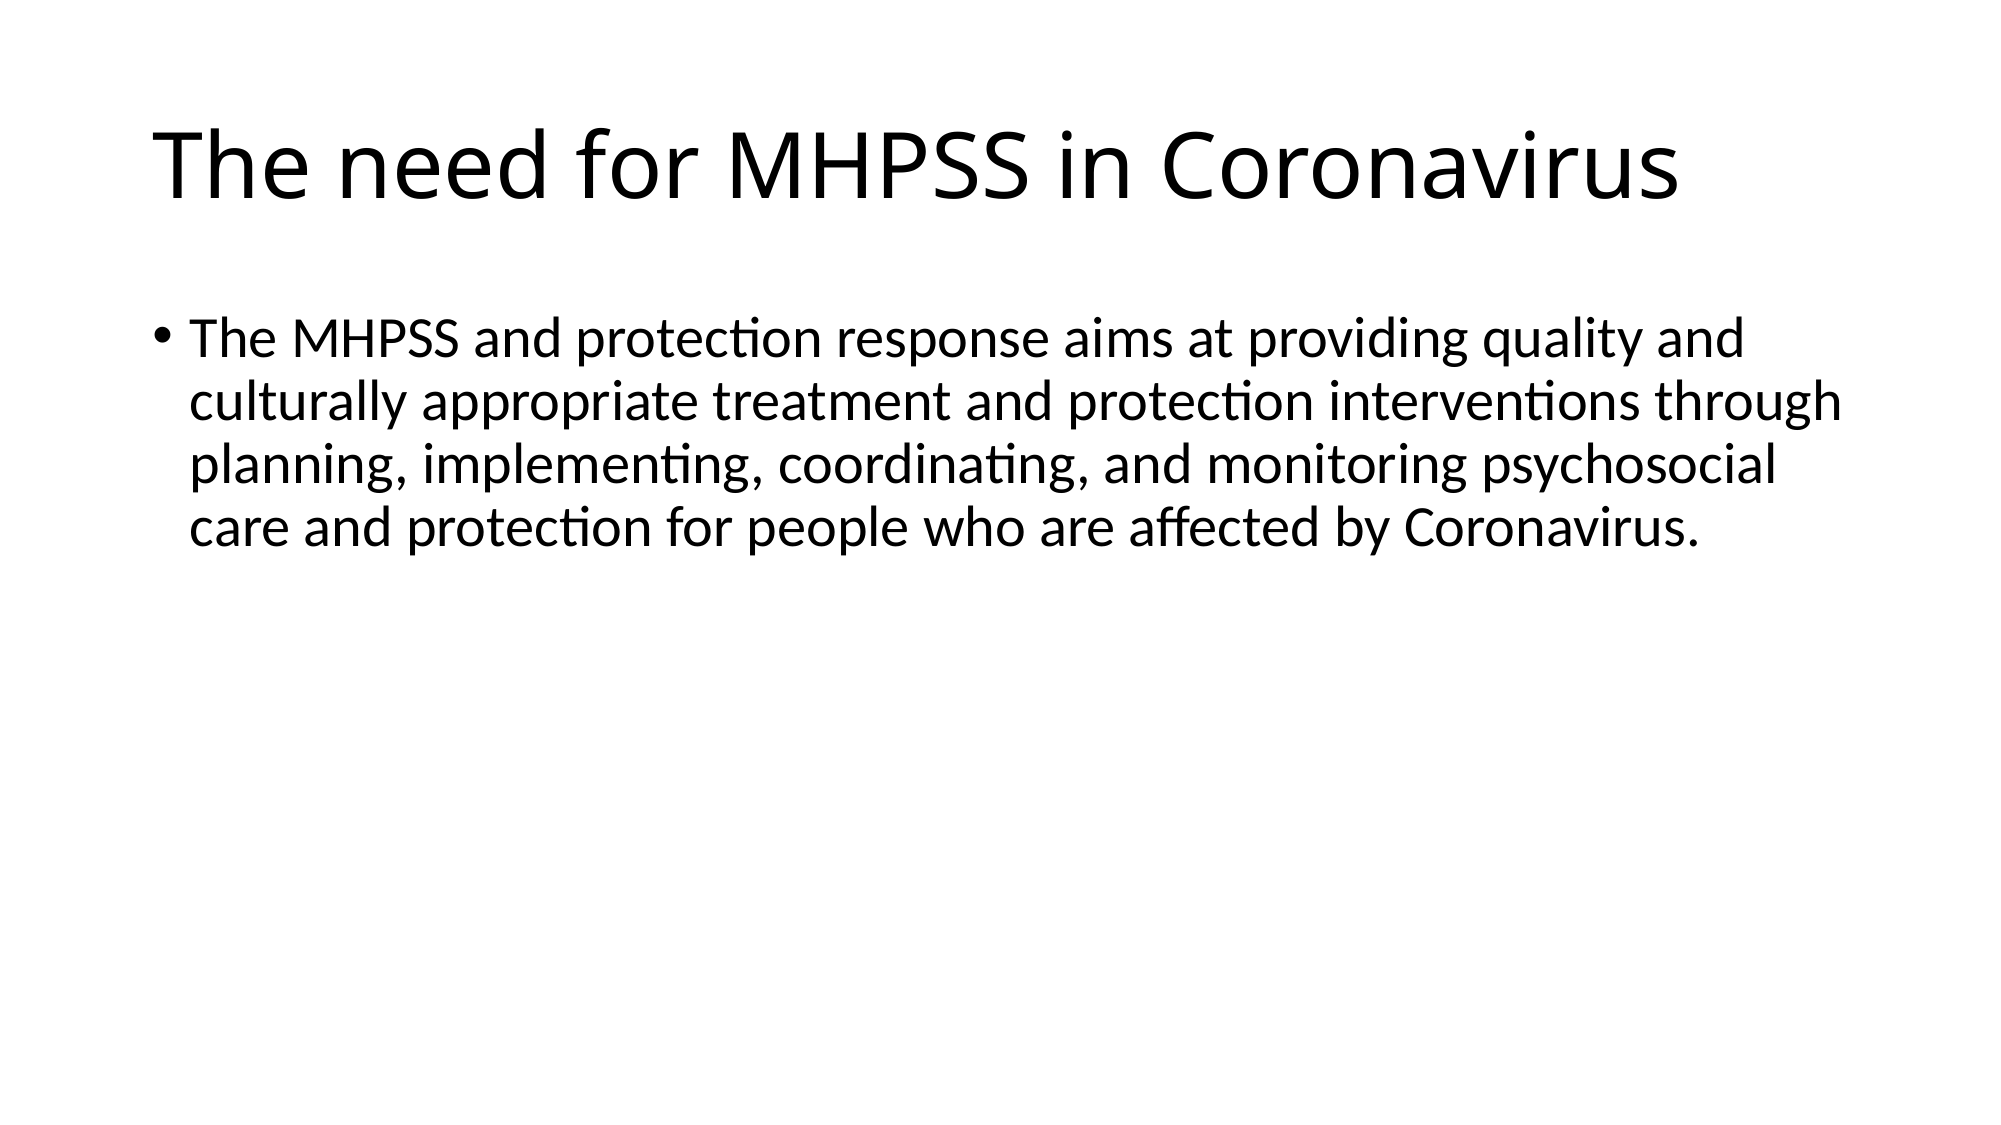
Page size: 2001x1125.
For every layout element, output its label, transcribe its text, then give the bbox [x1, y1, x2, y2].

title The need for MHPSS in Coronavirus [137, 59, 1863, 278]
list The MHPSS and protection response aims at providing quality and culturally appropriate treatment and protection interventions through planning, implementing, coordinating, and monitoring psychosocial care and protection for people who are affected by Coronavirus. [137, 299, 1863, 1014]
